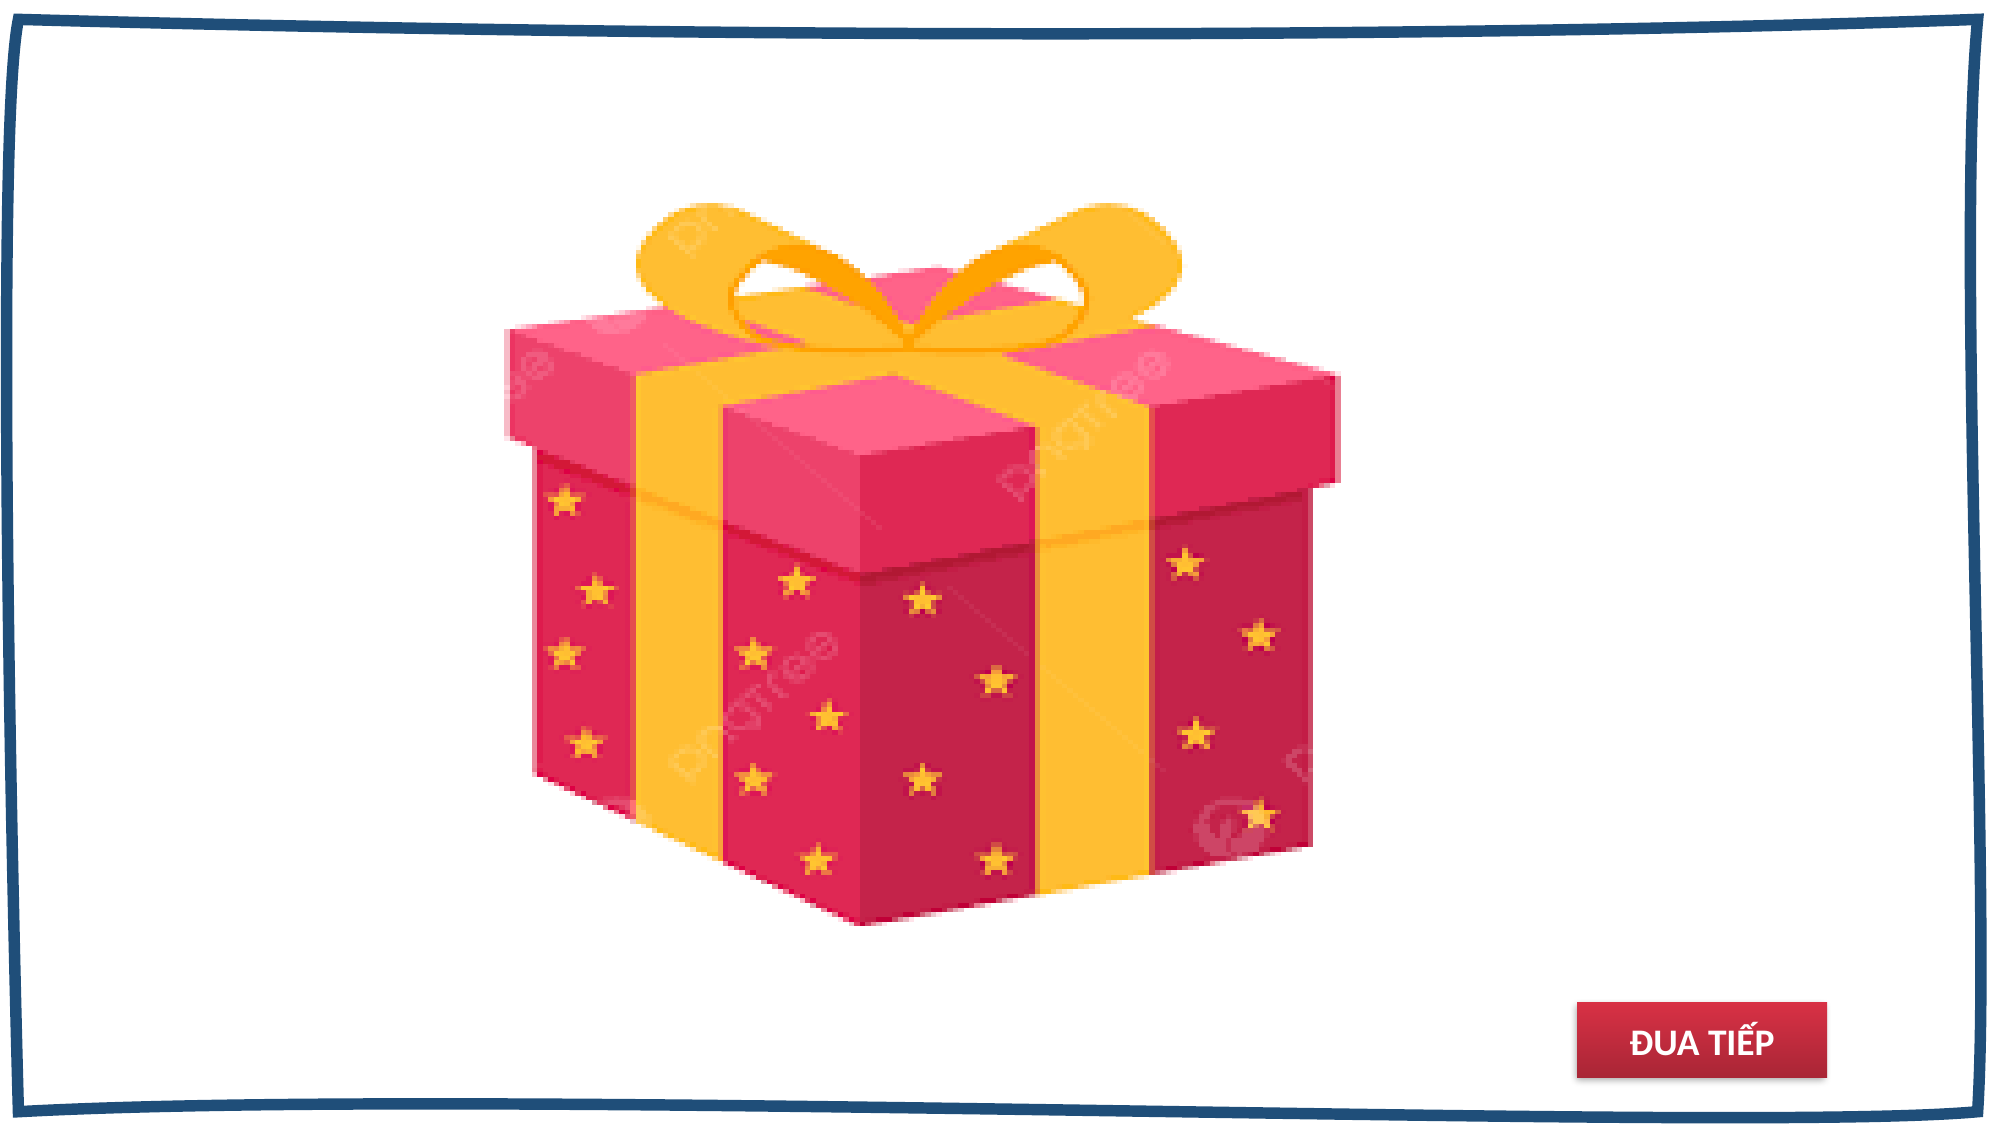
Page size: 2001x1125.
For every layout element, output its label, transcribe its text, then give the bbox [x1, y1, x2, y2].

text_box ĐUA TIẾP [1577, 1002, 1828, 1078]
text_box [6, 19, 1981, 1118]
picture [308, 40, 1538, 1091]
